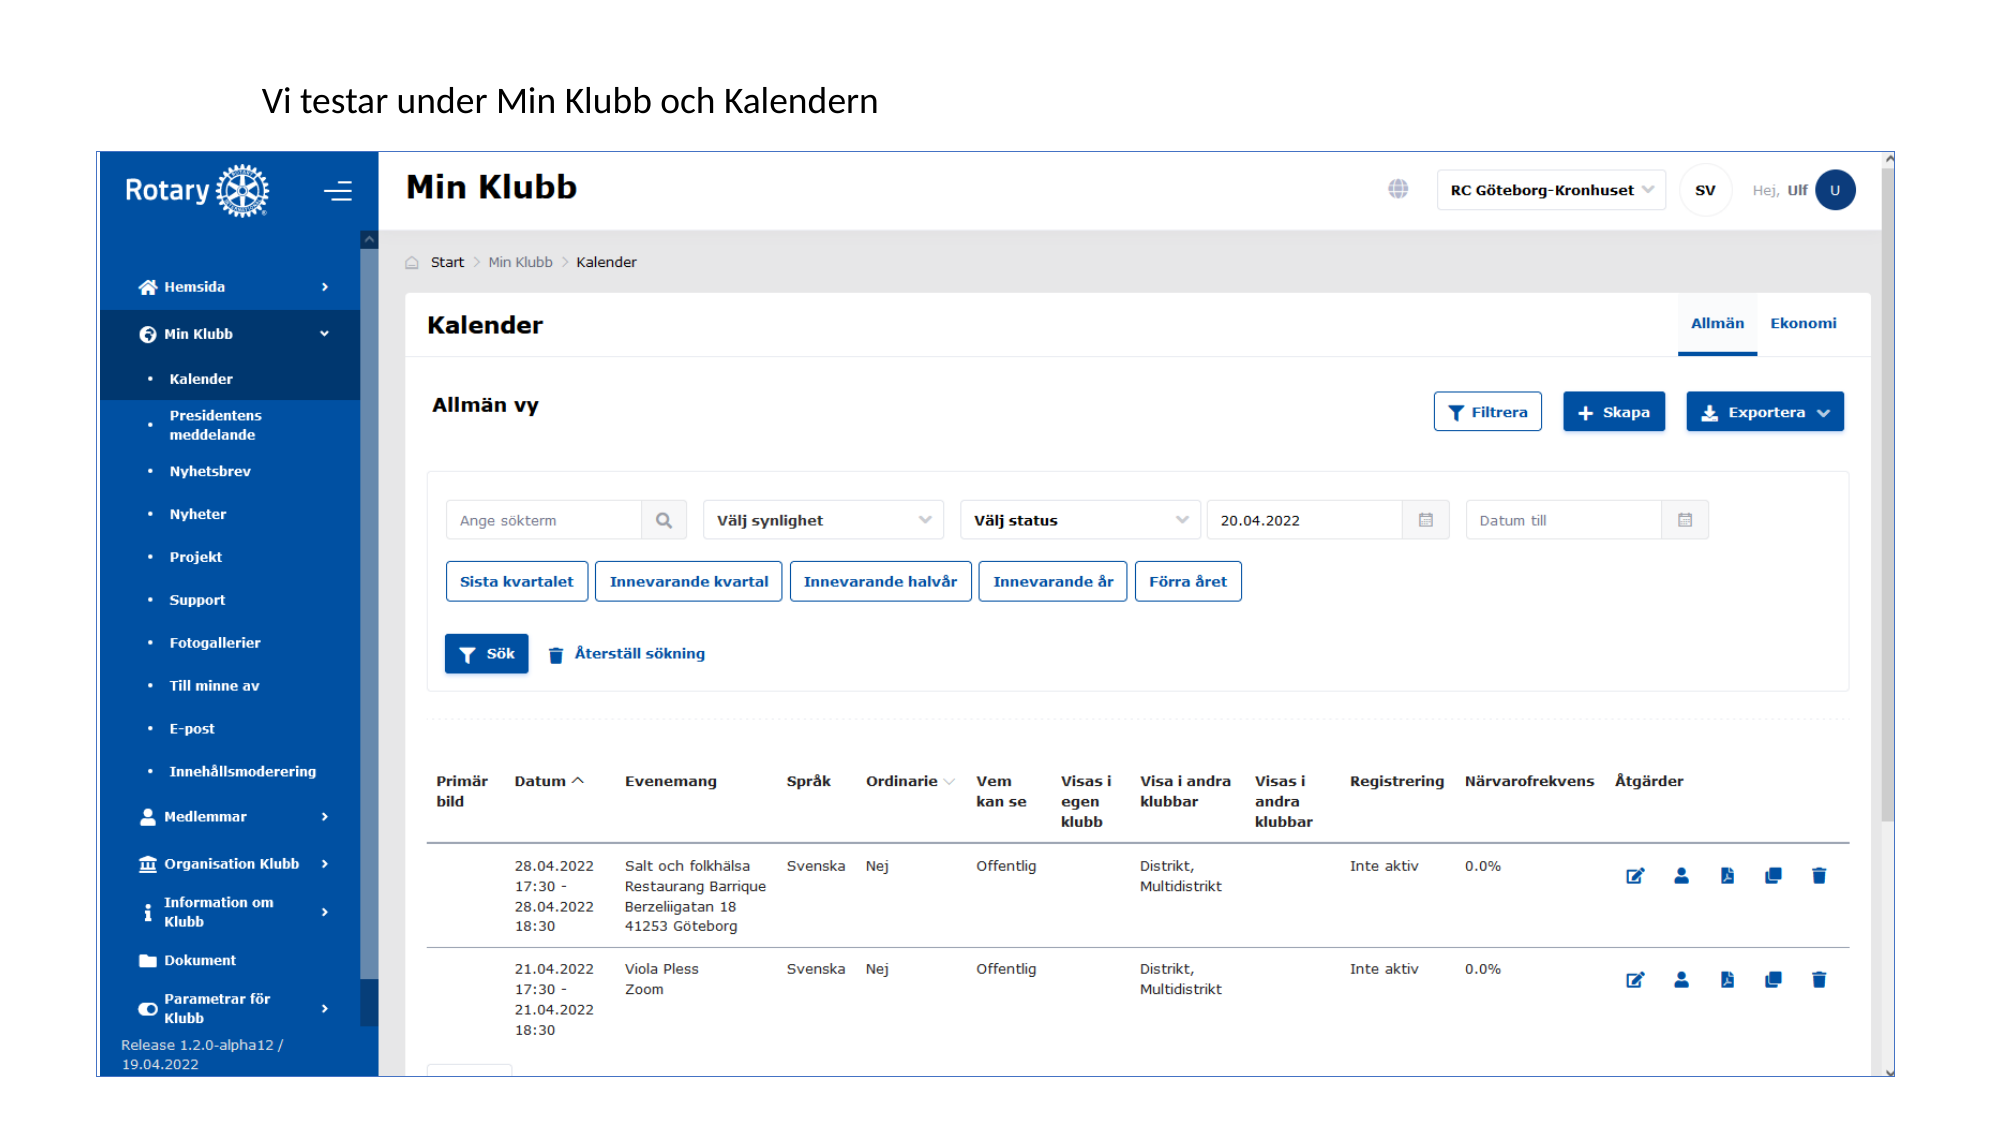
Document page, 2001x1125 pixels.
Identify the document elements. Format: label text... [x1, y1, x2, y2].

picture [95, 151, 1895, 1077]
text_box Vi testar under Min Klubb och Kalendern [247, 68, 895, 129]
